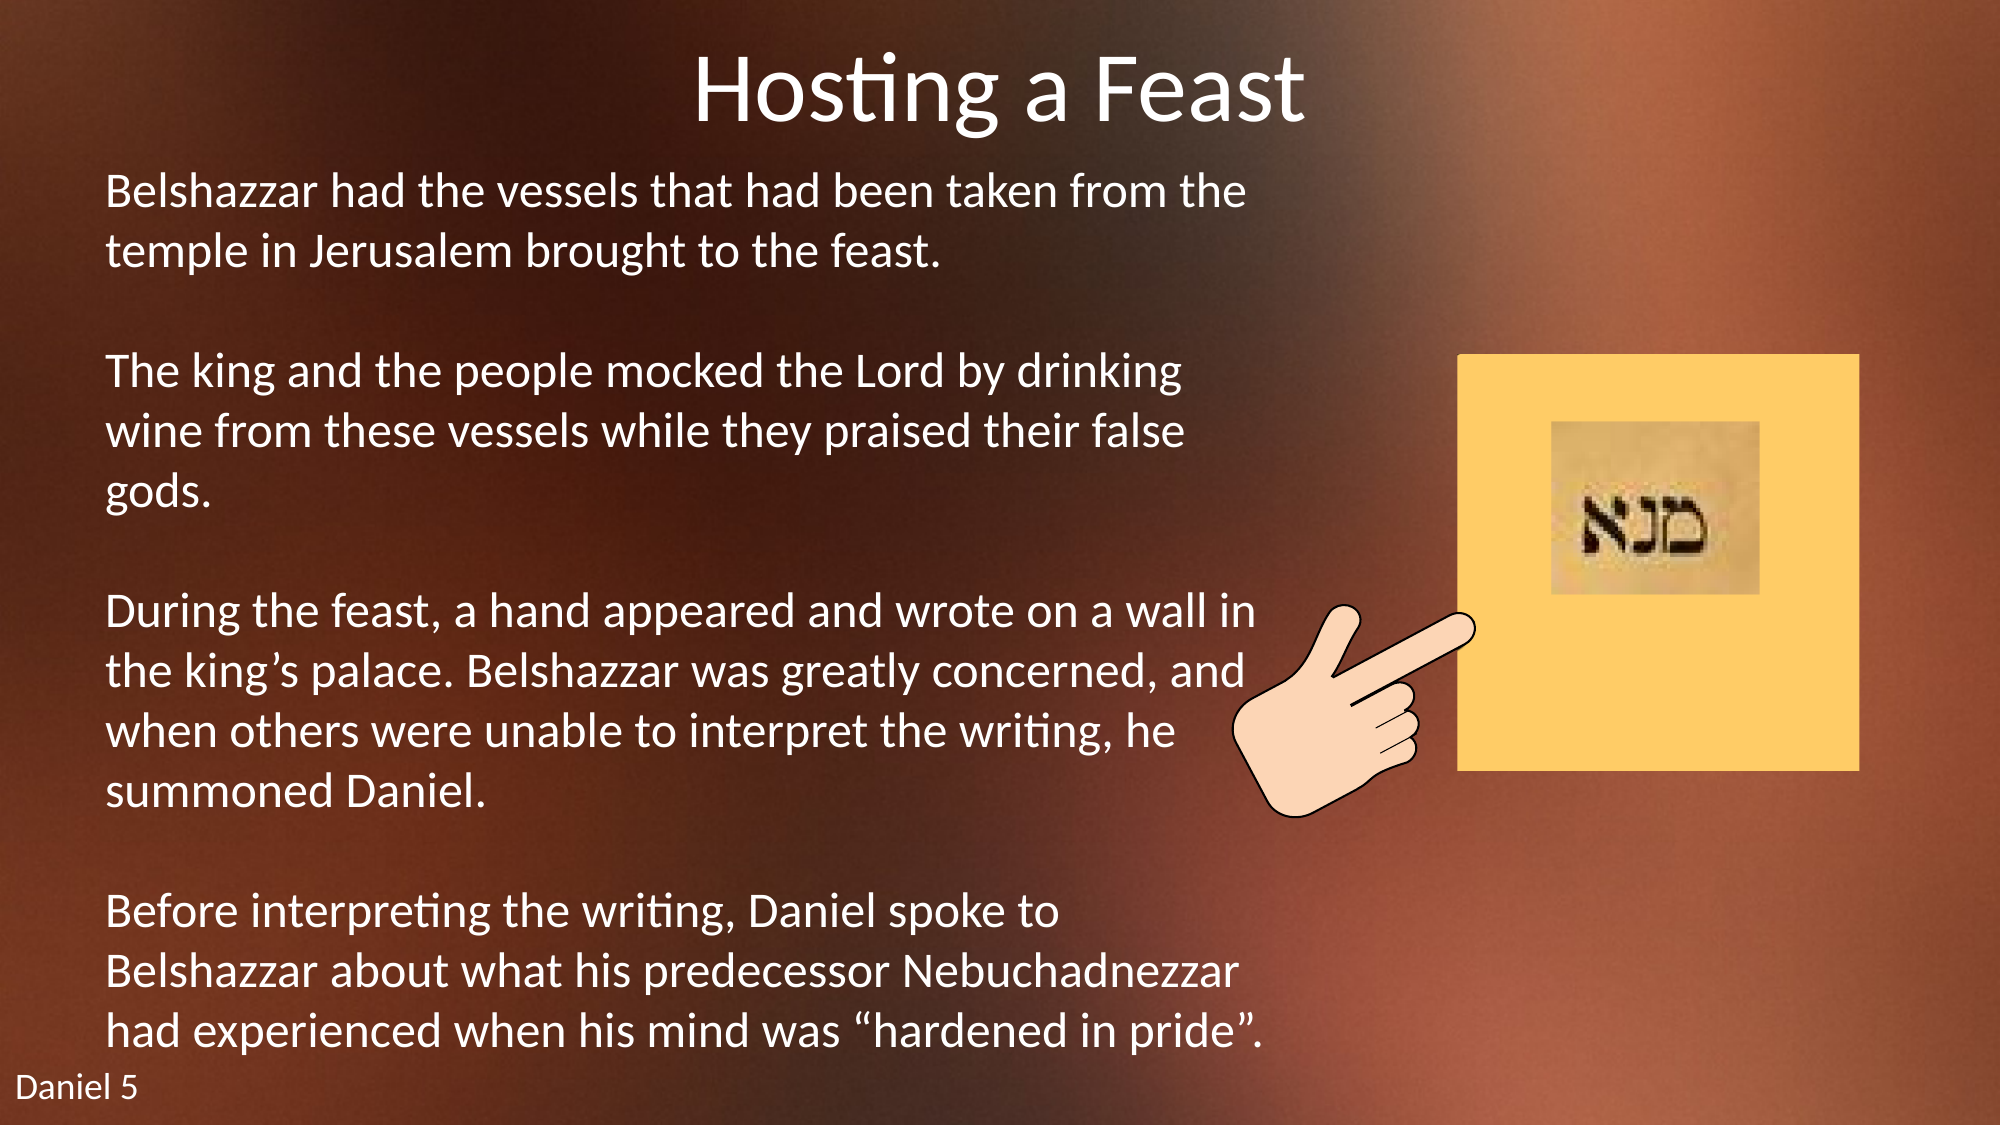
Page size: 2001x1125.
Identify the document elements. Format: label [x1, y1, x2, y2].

picture [0, 0, 2000, 1125]
text_box [1226, 354, 1860, 777]
